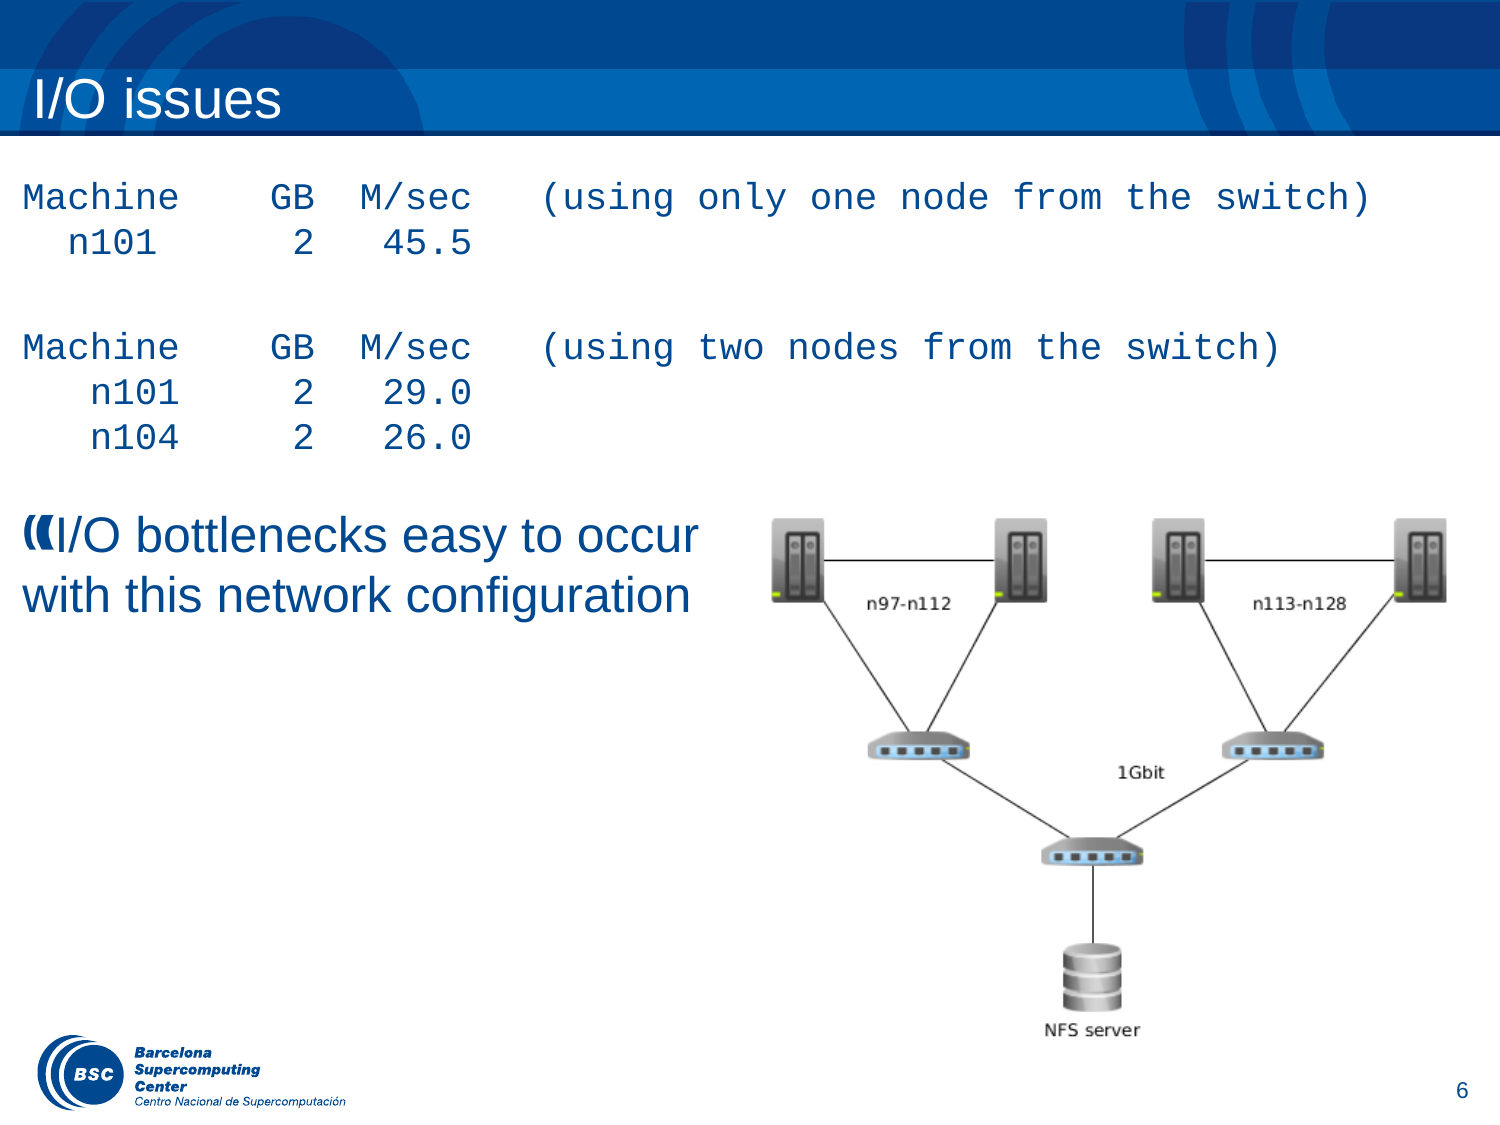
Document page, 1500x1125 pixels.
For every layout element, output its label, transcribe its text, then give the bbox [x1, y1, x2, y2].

picture [749, 497, 1471, 1066]
text_box 6 [1411, 1042, 1484, 1111]
picture [0, 0, 1500, 136]
picture [22, 514, 55, 550]
text_box Machine GB M/sec (using only one node from the switch) n101 2 45.5 Machine GB M/sec (using two nodes from the switch) n101 2 29.0 n104 2 26.0 I/O bottlenecks easy to occur with this network configuration [7, 164, 1472, 1073]
text_box I/O issues [17, 7, 1482, 137]
